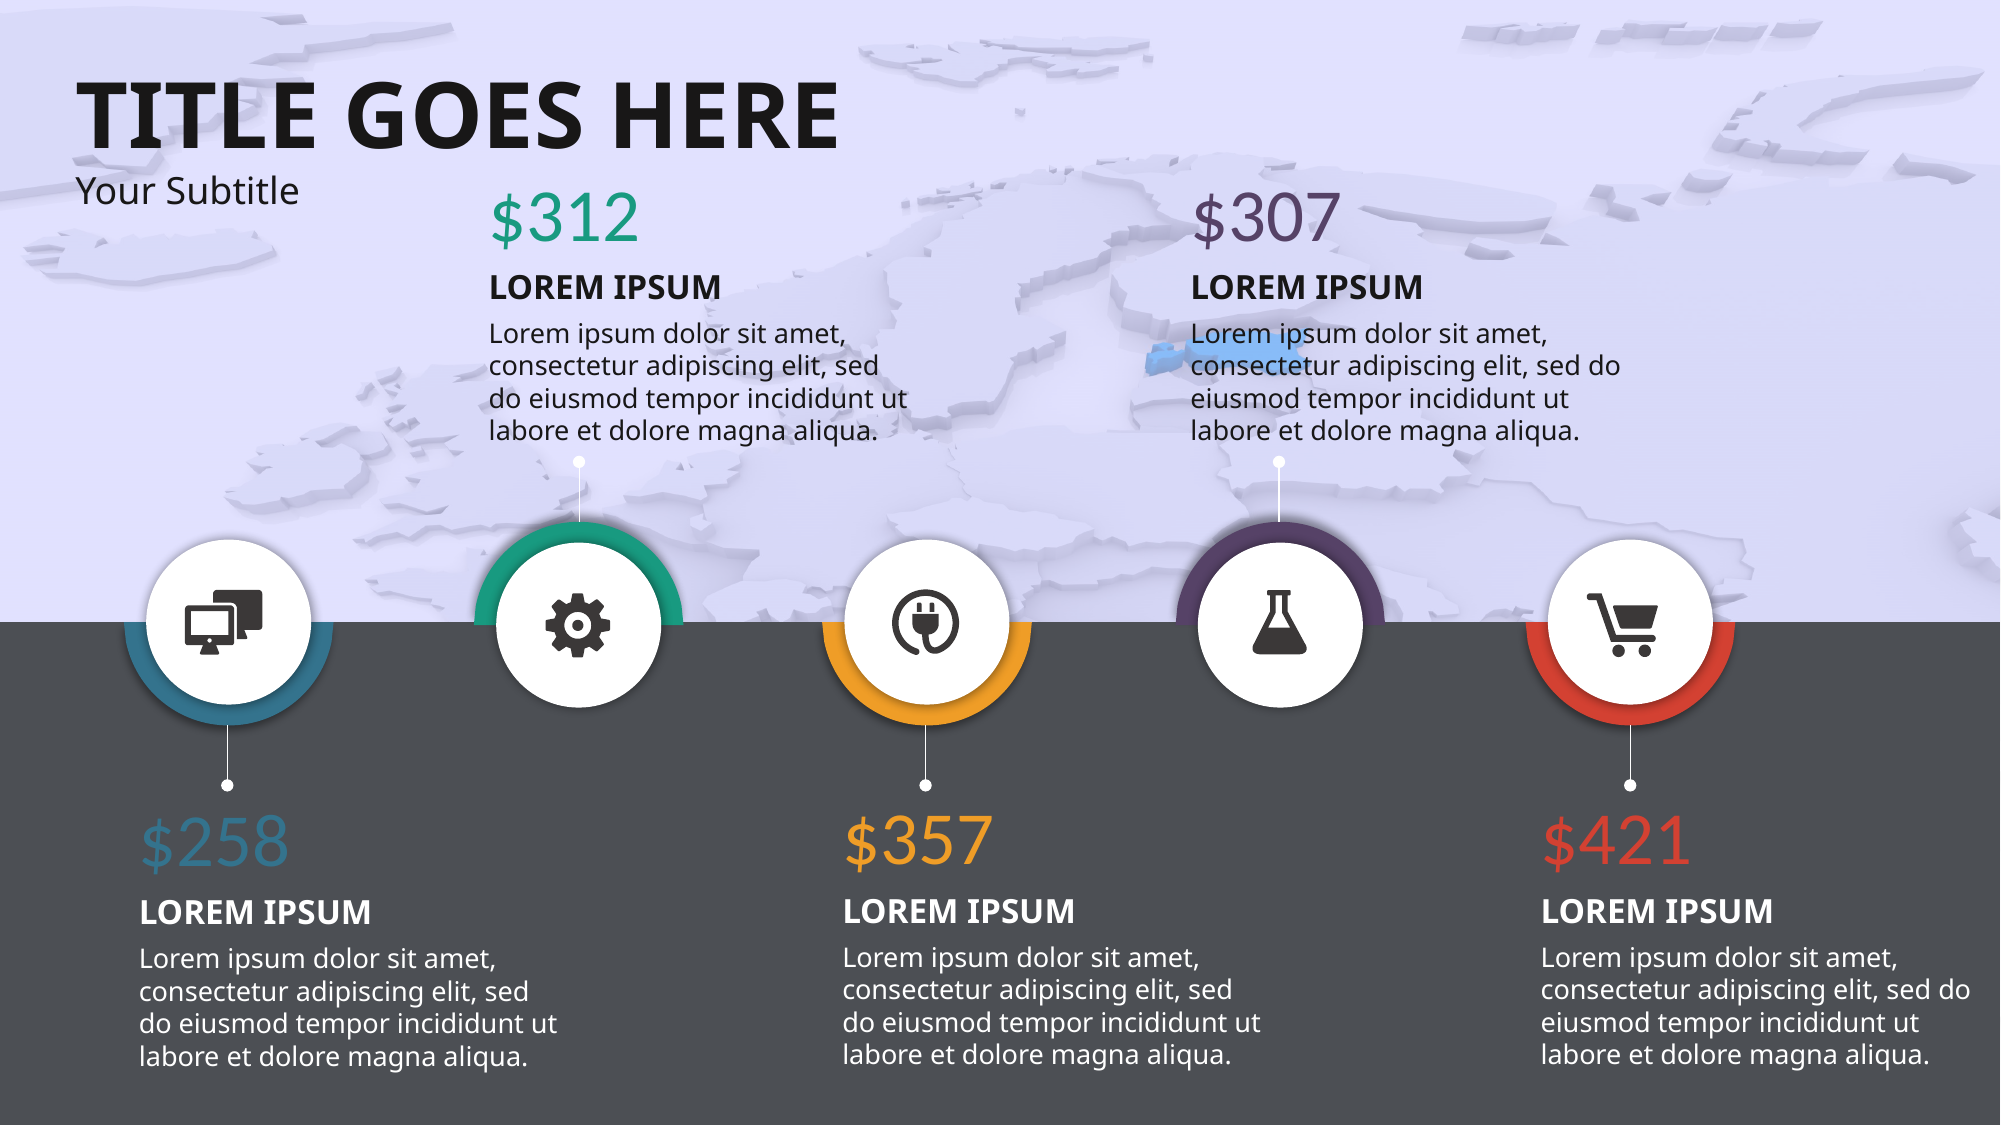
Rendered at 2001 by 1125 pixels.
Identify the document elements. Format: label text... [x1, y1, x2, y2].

text_box [472, 520, 685, 627]
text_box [545, 593, 611, 658]
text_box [184, 589, 263, 655]
text_box [0, 621, 2000, 1125]
text_box [821, 621, 1033, 727]
text_box $258 LOREM IPSUM Lorem ipsum dolor sit amet, consectetur adipiscing elit, sed do eiusmod tempor incididunt ut labore et dolore magna aliqua. [123, 784, 584, 1079]
text_box [122, 621, 335, 727]
text_box [1252, 590, 1307, 655]
text_box TITLE GOES HERE Your Subtitle [60, 49, 1036, 220]
text_box [843, 538, 1011, 706]
text_box 04 [0, 0, 2000, 621]
text_box [1524, 621, 1737, 727]
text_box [1586, 593, 1658, 658]
text_box [1196, 541, 1364, 709]
text_box $312 LOREM IPSUM Lorem ipsum dolor sit amet, consectetur adipiscing elit, sed do eiusmod tempor incididunt ut labore et dolore magna aliqua. [473, 220, 926, 454]
text_box [1546, 538, 1714, 706]
text_box $307 LOREM IPSUM Lorem ipsum dolor sit amet, consectetur adipiscing elit, sed do eiusmod tempor incididunt ut labore et dolore magna aliqua. [1175, 158, 1651, 454]
text_box [145, 538, 313, 706]
text_box [1174, 520, 1387, 627]
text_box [892, 589, 960, 655]
text_box [495, 541, 663, 709]
text_box $421 LOREM IPSUM Lorem ipsum dolor sit amet, consectetur adipiscing elit, sed do eiusmod tempor incididunt ut labore et dolore magna aliqua. [1525, 782, 2000, 1078]
text_box $357 LOREM IPSUM Lorem ipsum dolor sit amet, consectetur adipiscing elit, sed do eiusmod tempor incididunt ut labore et dolore magna aliqua. [827, 782, 1279, 1078]
